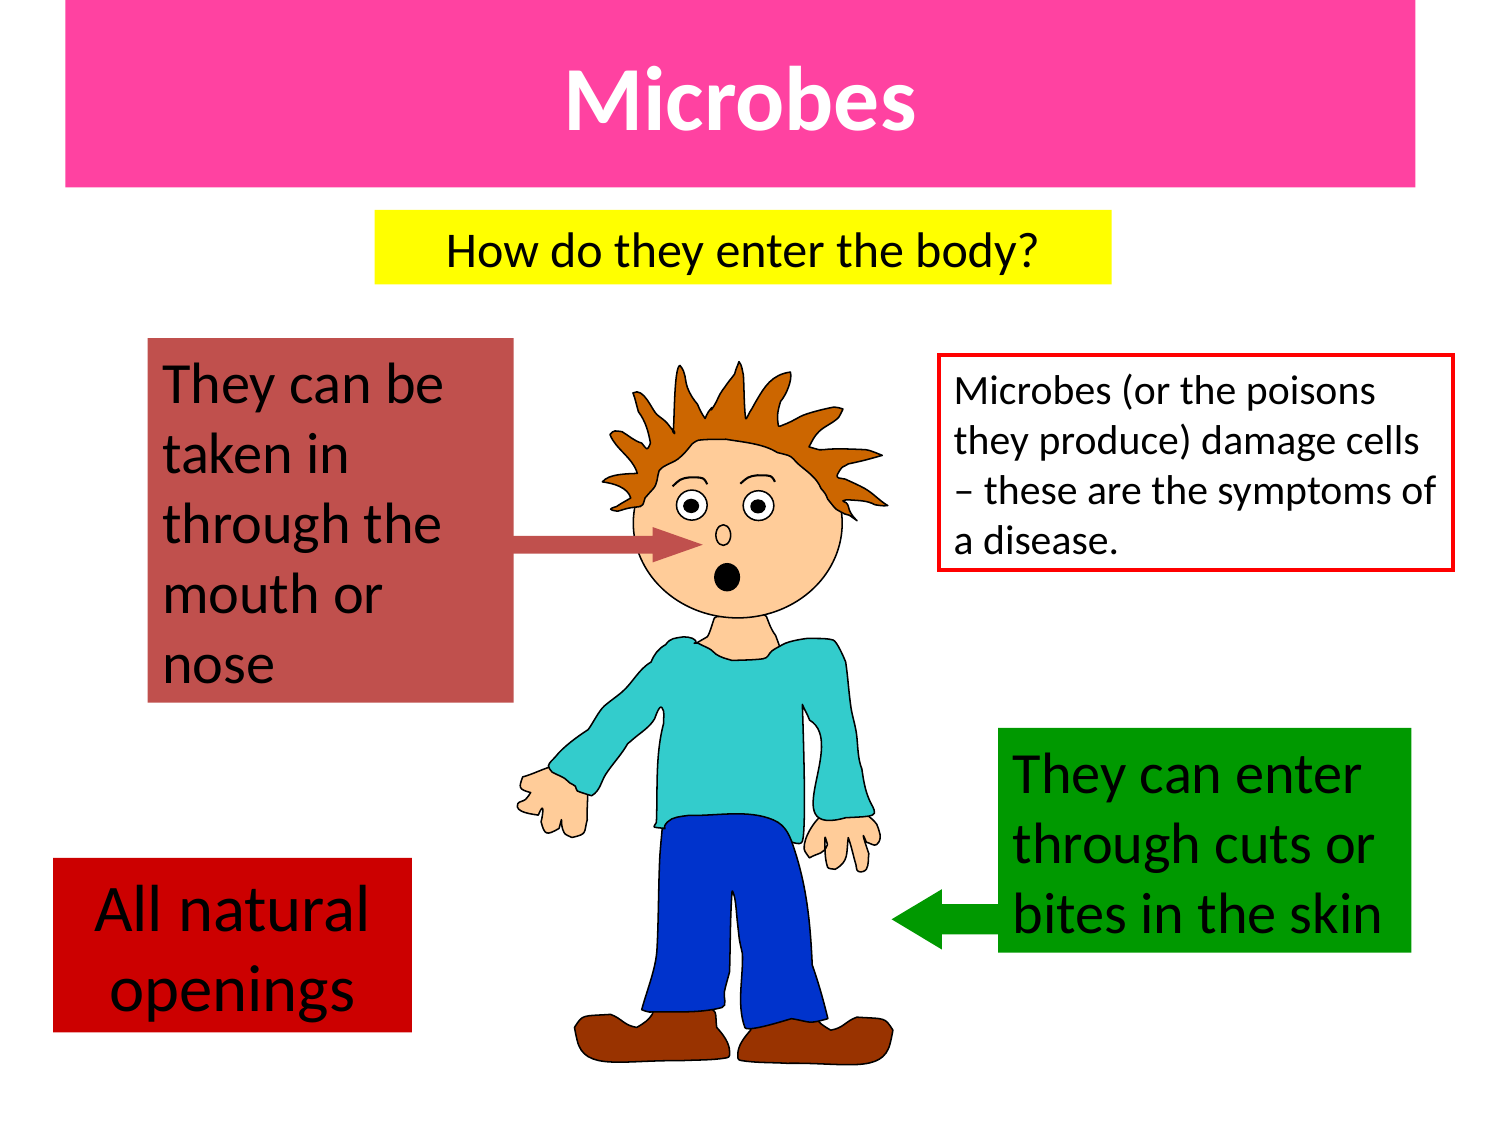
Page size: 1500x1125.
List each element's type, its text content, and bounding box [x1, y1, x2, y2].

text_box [513, 361, 894, 1075]
text_box Microbes (or the poisons they produce) damage cells – these are the symptoms of a disease. [938, 355, 1453, 570]
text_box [147, 337, 704, 707]
text_box All natural openings [53, 857, 412, 1033]
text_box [891, 727, 1412, 1116]
text_box How do they enter the body? [374, 209, 1112, 285]
title Microbes [65, 0, 1416, 188]
